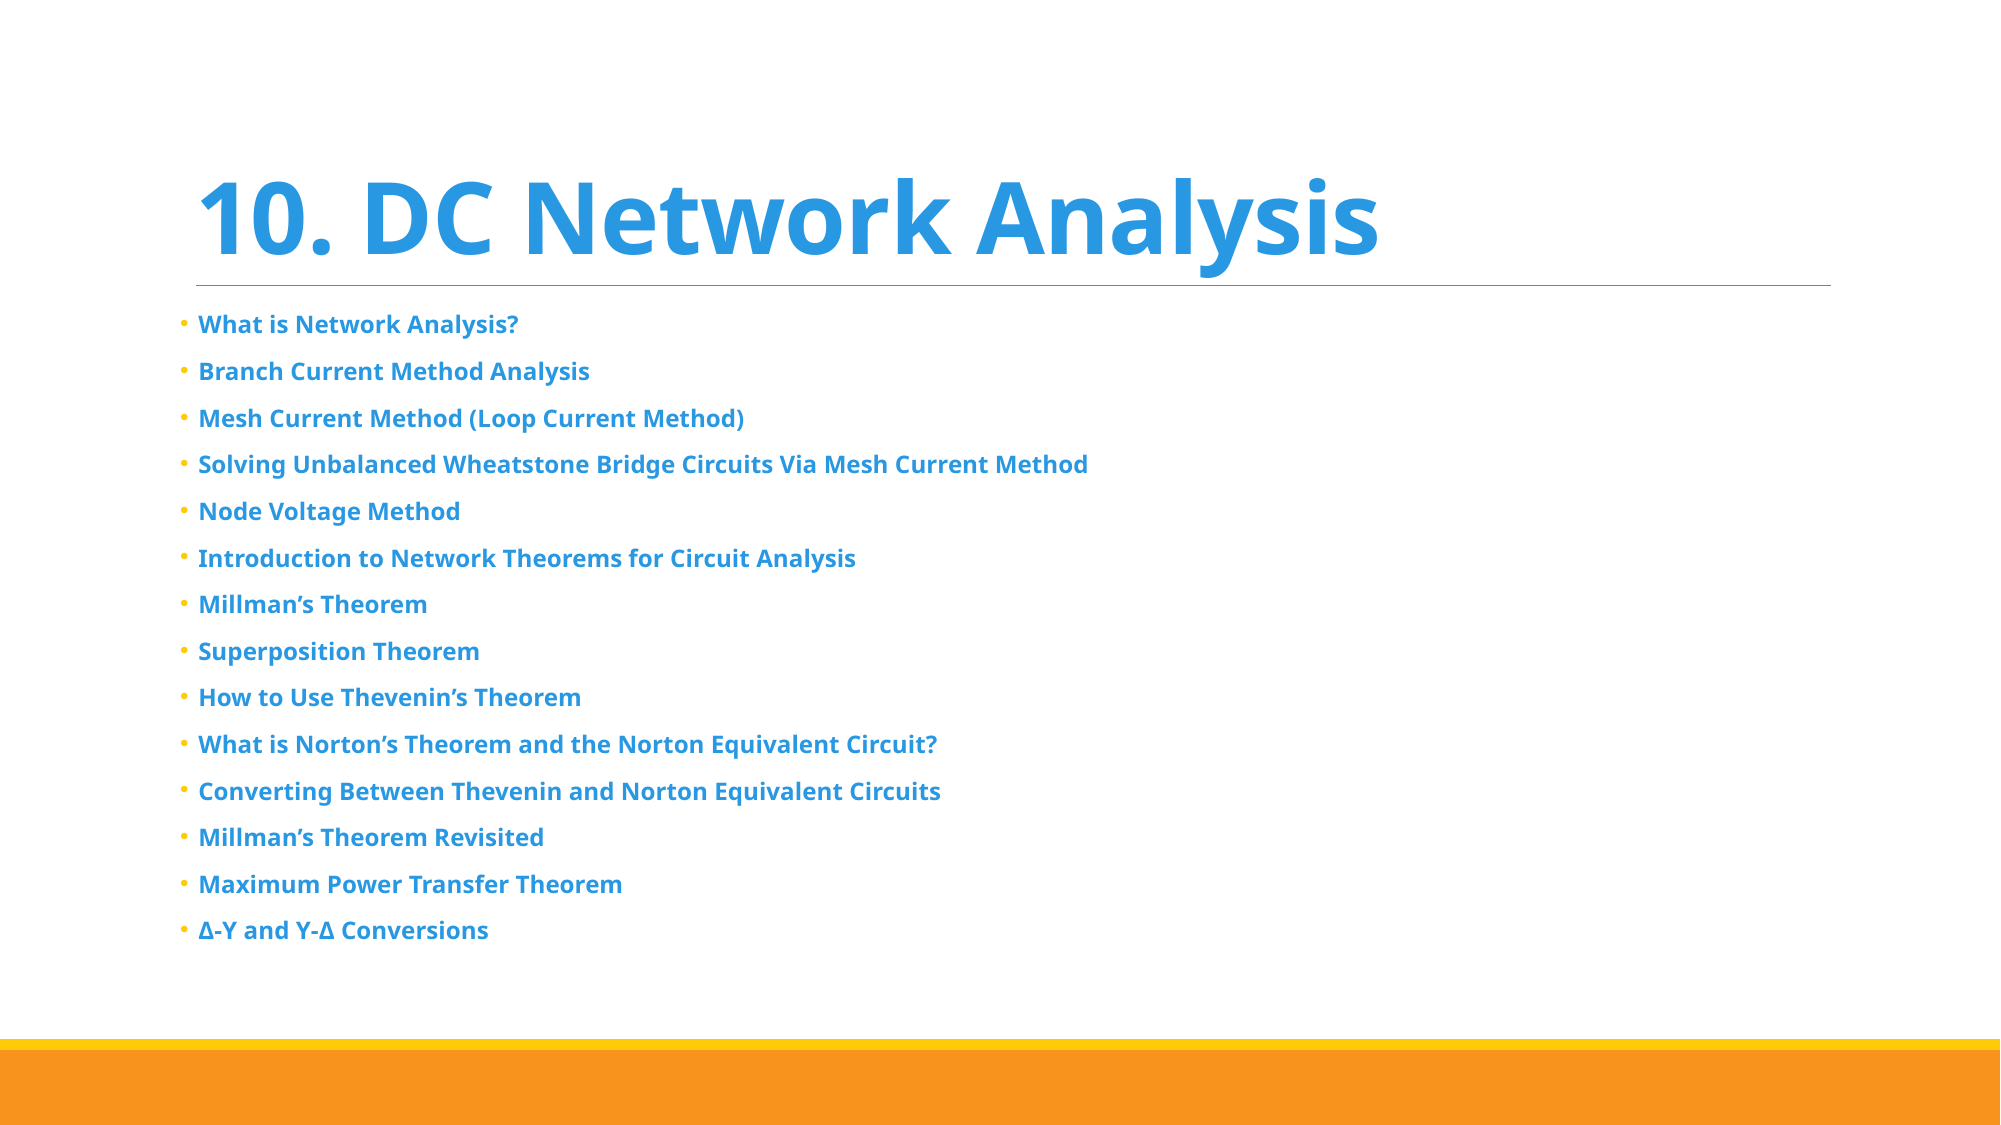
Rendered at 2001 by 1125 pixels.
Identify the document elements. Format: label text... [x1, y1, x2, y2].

title 10. DC Network Analysis [180, 47, 1830, 285]
list What is Network Analysis? Branch Current Method Analysis Mesh Current Method (Loop Current Method) Solving Unbalanced Wheatstone Bridge Circuits Via Mesh Current Method Node Voltage Method Introduction to Network Theorems for Circuit Analysis Millman’s Theorem Superposition Theorem How to Use Thevenin’s Theorem What is Norton’s Theorem and the Norton Equivalent Circuit? Converting Between Thevenin and Norton Equivalent Circuits Millman’s Theorem Revisited Maximum Power Transfer Theorem Δ-Y and Y-Δ Conversions [180, 302, 1830, 963]
